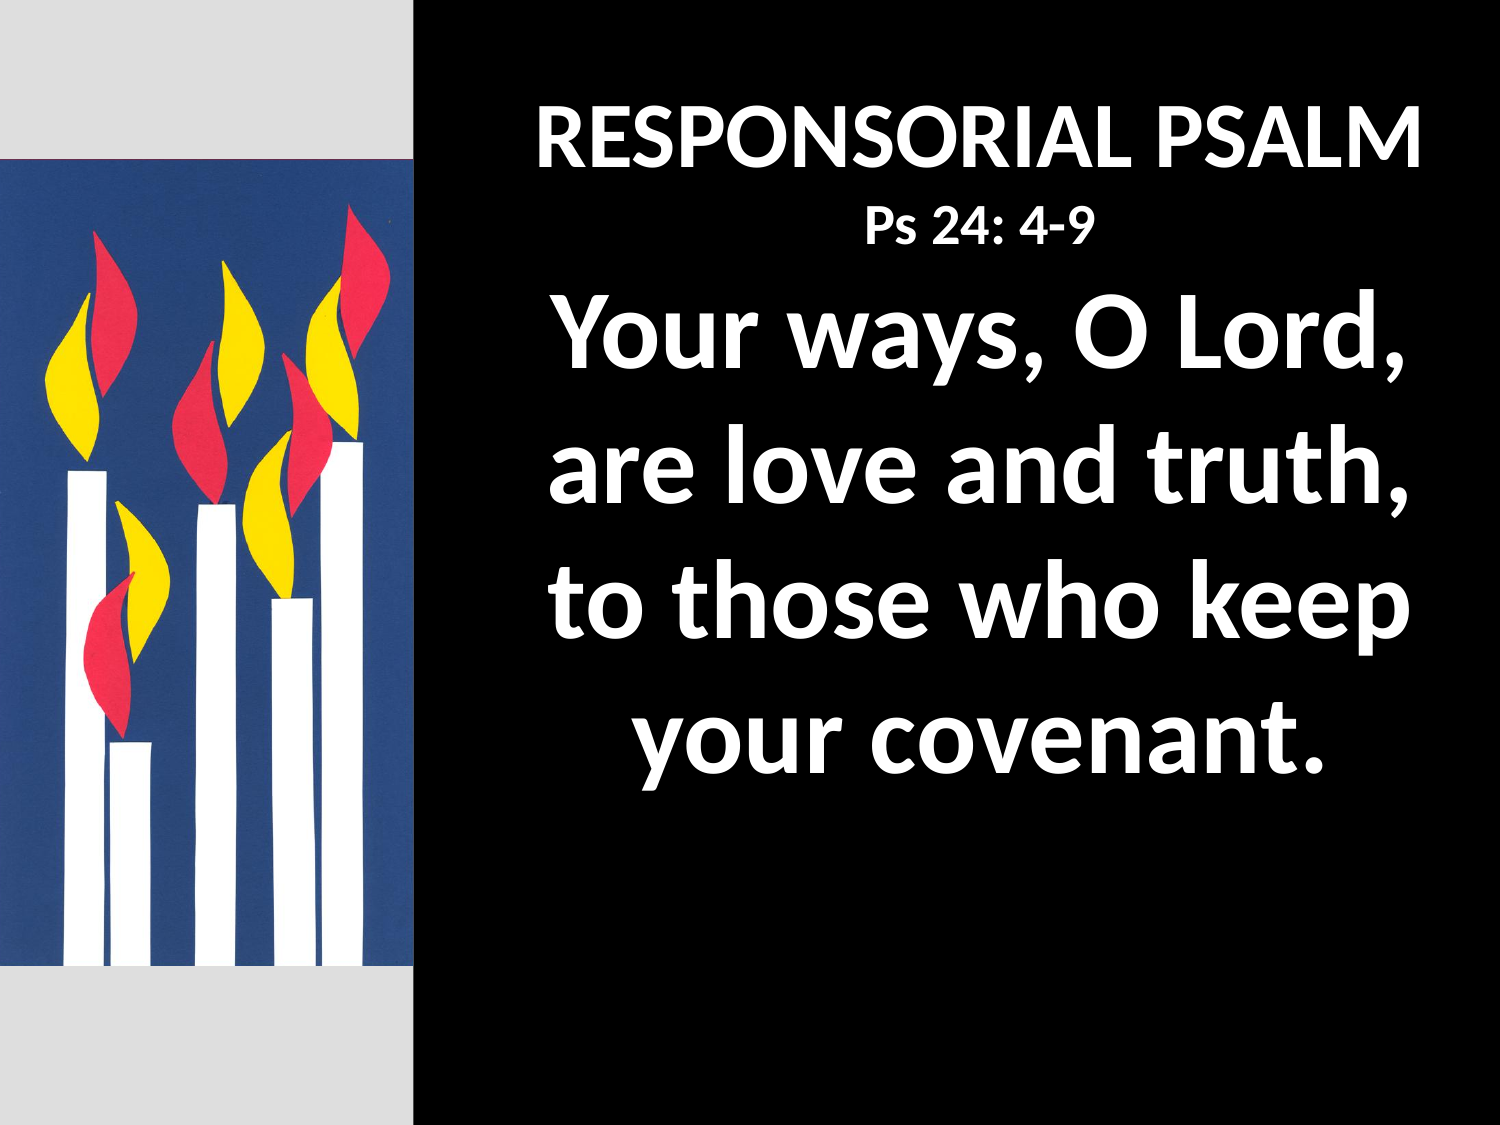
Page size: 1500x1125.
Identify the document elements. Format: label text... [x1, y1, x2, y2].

text_box RESPONSORIAL PSALM Ps 24: 4-9 Your ways, O Lord, are love and truth, to those who keep your covenant. [513, 66, 1447, 804]
picture [0, 159, 414, 966]
